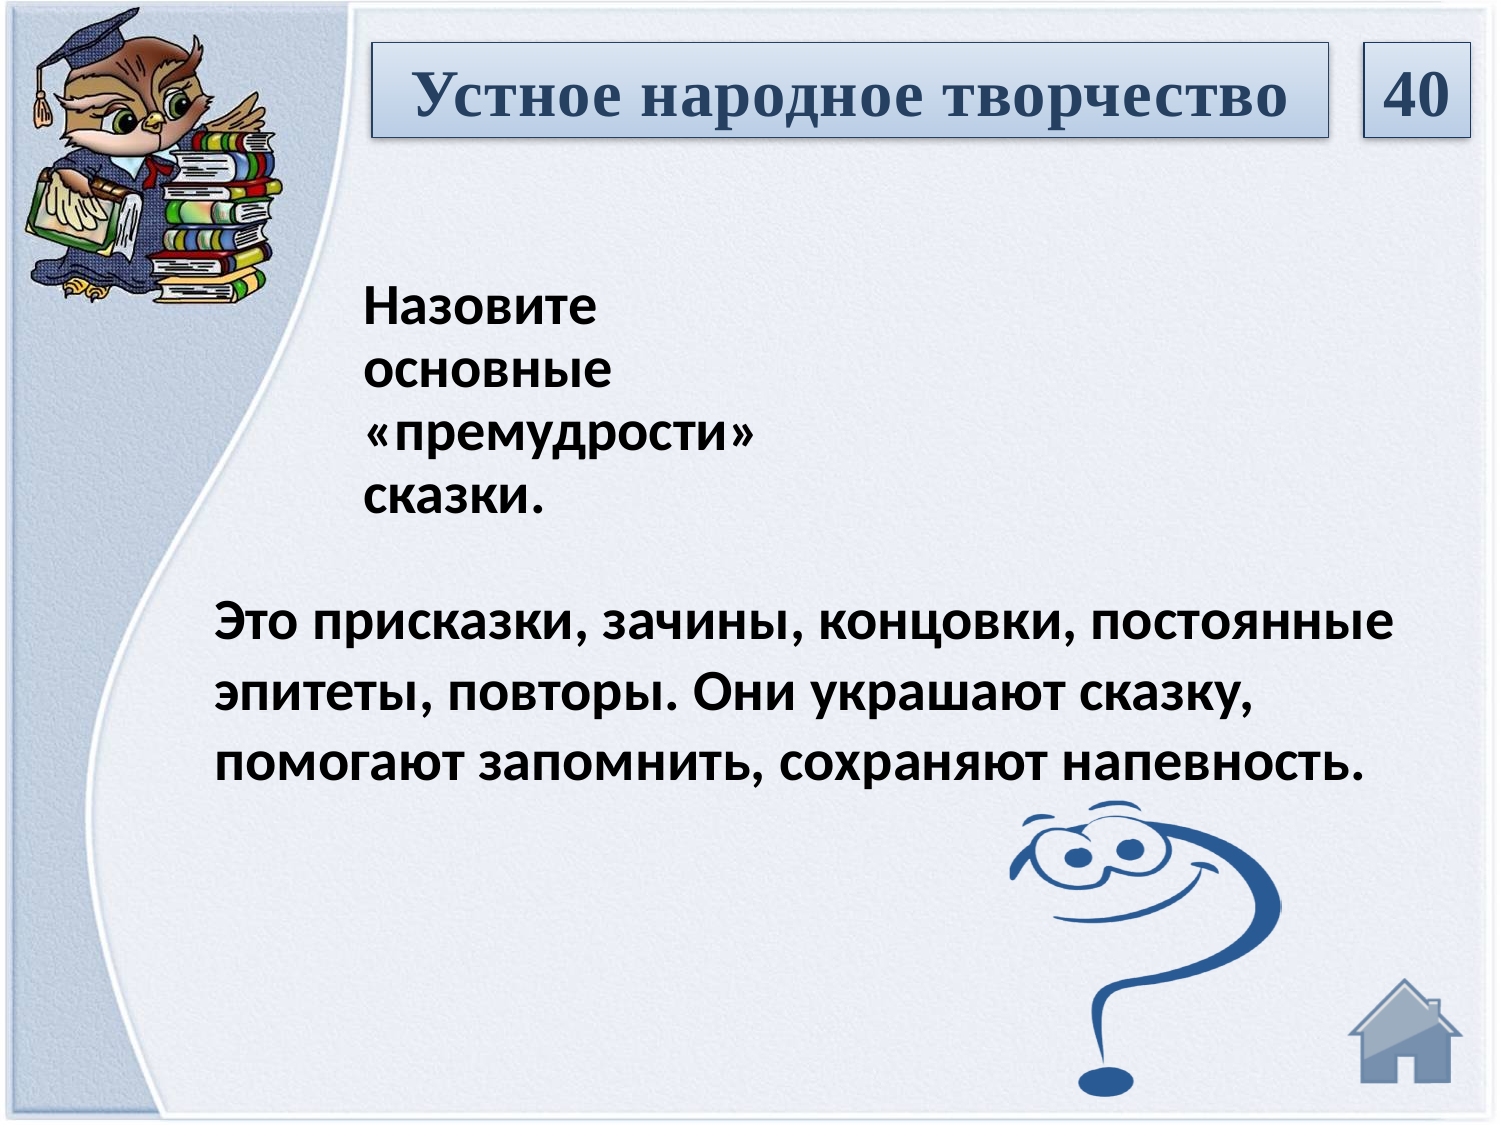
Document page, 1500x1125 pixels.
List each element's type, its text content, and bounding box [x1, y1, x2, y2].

text_box Устное народное творчество [371, 42, 1329, 138]
text_box 40 [1363, 42, 1471, 138]
picture [0, 0, 1500, 1125]
text_box Это присказки, зачины, концовки, постоянные эпитеты, повторы. Они украшают сказку, помогают запомнить, сохраняют напевность. [199, 574, 1452, 799]
text_box Назовите основные «премудрости» сказки. [348, 267, 1447, 534]
